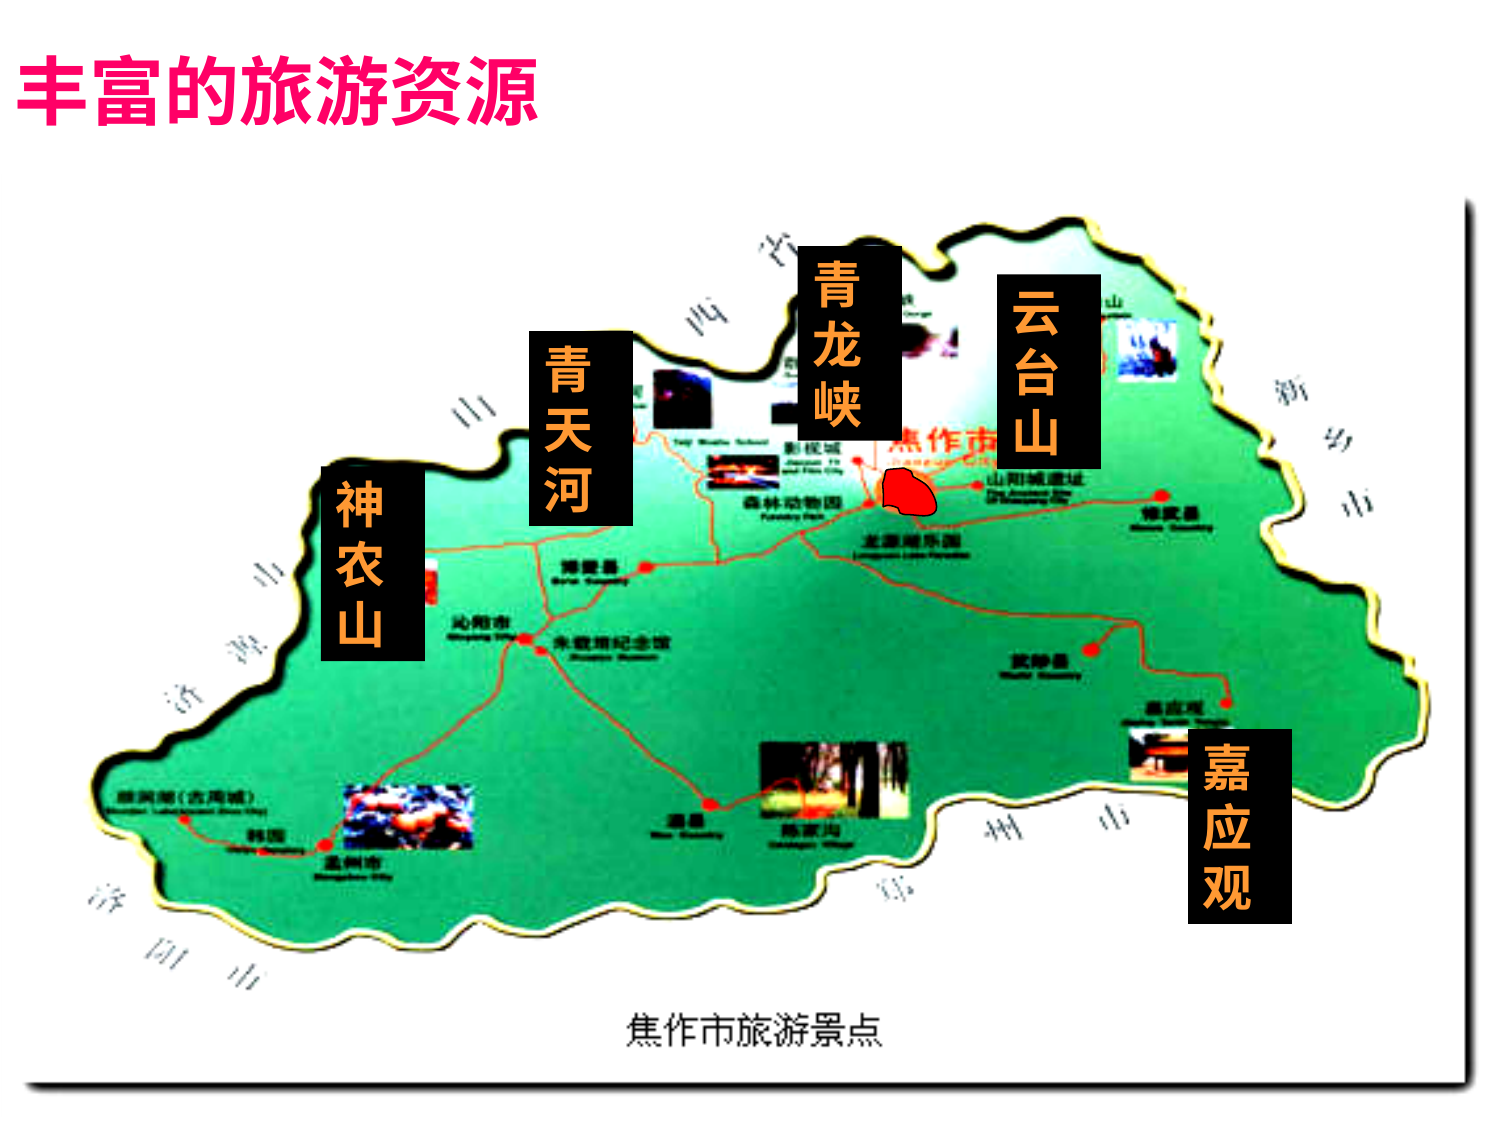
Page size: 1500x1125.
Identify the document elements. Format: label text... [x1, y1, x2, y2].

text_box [0, 174, 1500, 1117]
text_box 丰富的旅游资源 [0, 37, 613, 143]
